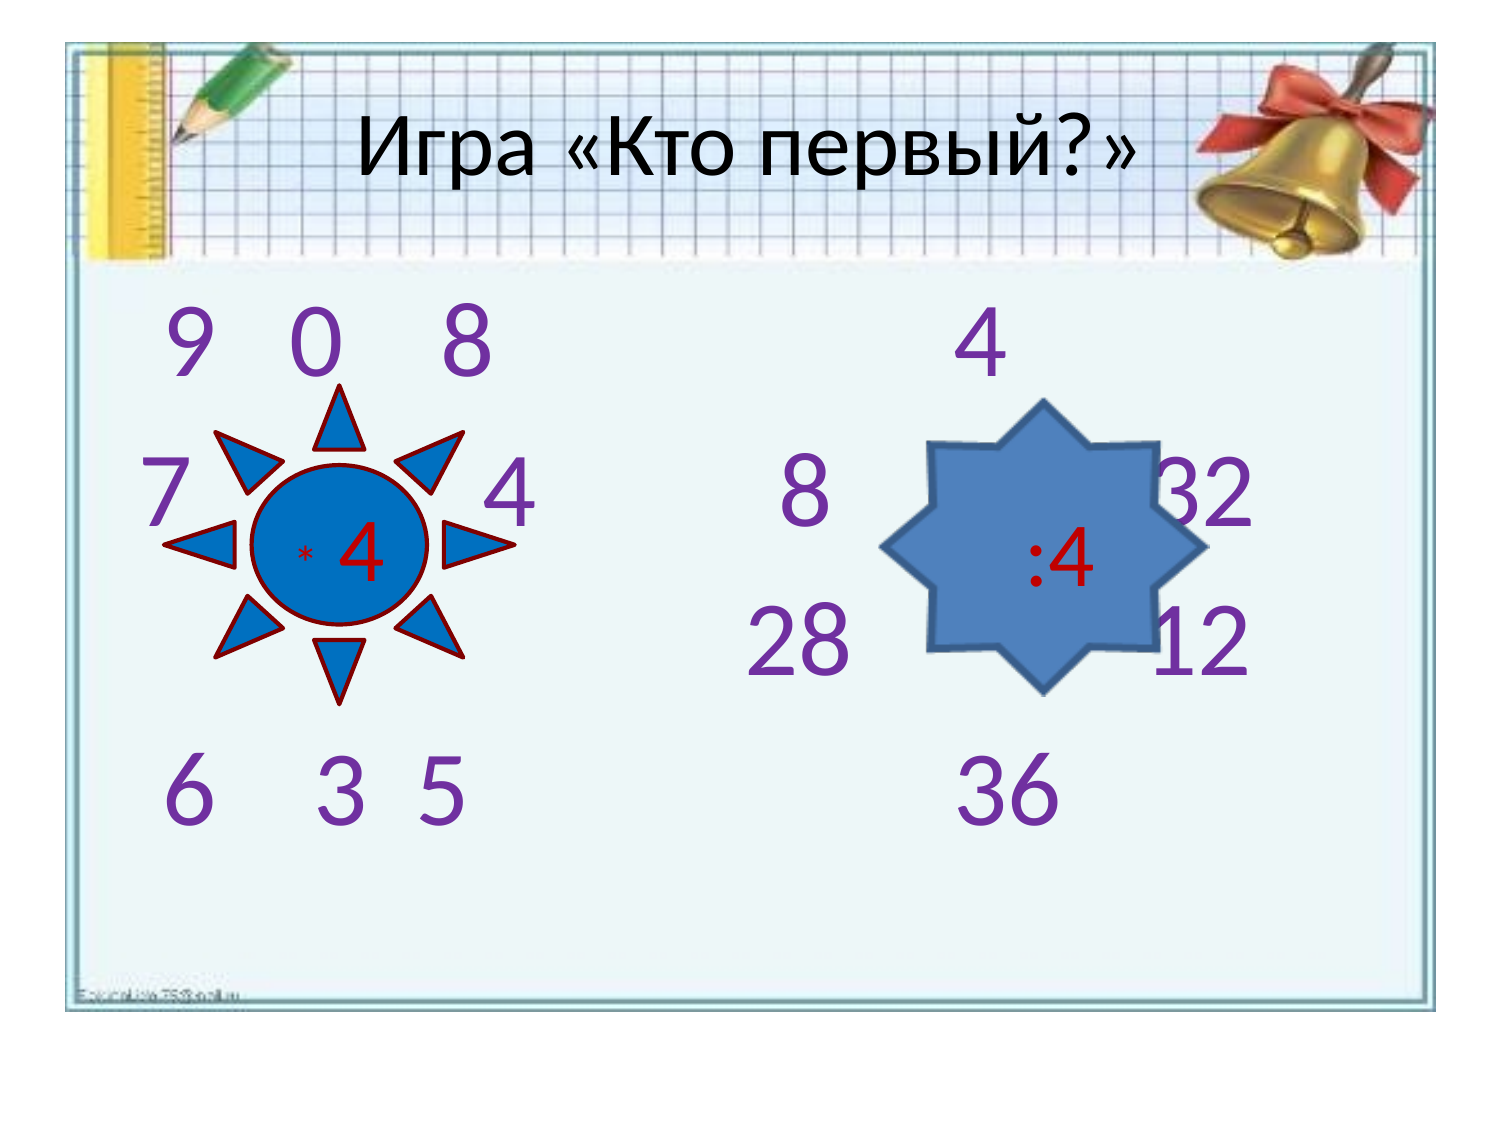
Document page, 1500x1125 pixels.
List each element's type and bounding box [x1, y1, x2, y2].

picture [65, 42, 1437, 1012]
